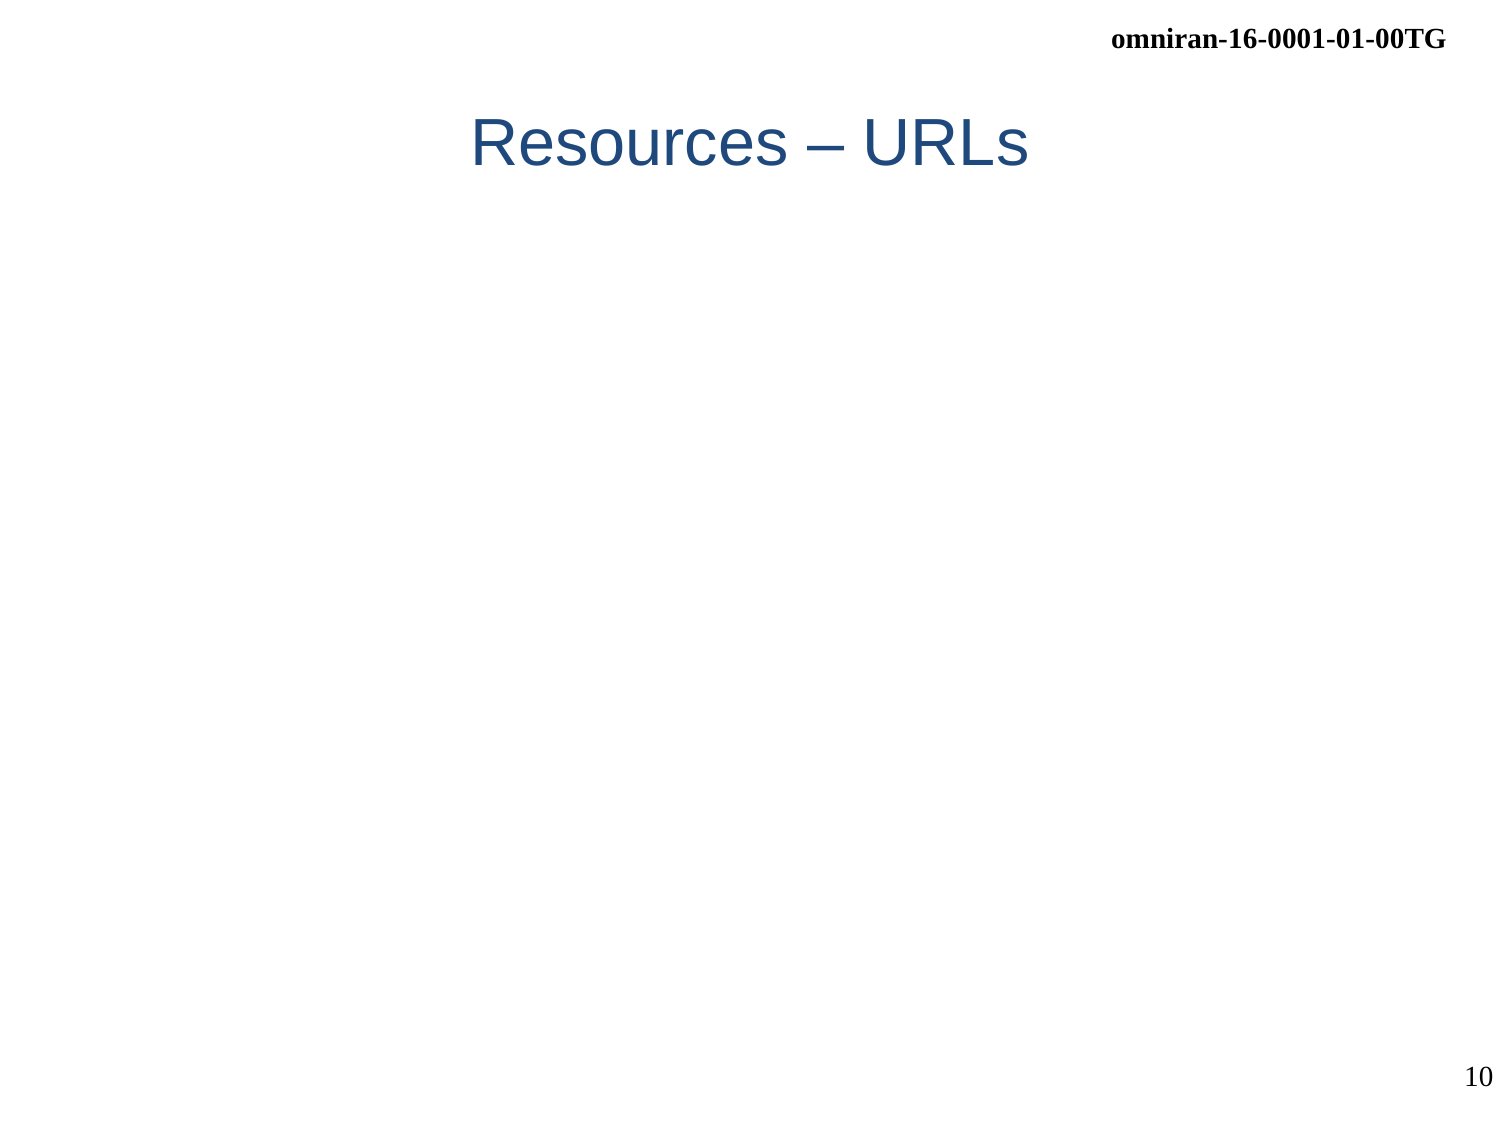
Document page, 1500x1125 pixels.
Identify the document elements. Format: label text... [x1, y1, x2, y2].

title Resources – URLs [75, 45, 1425, 233]
